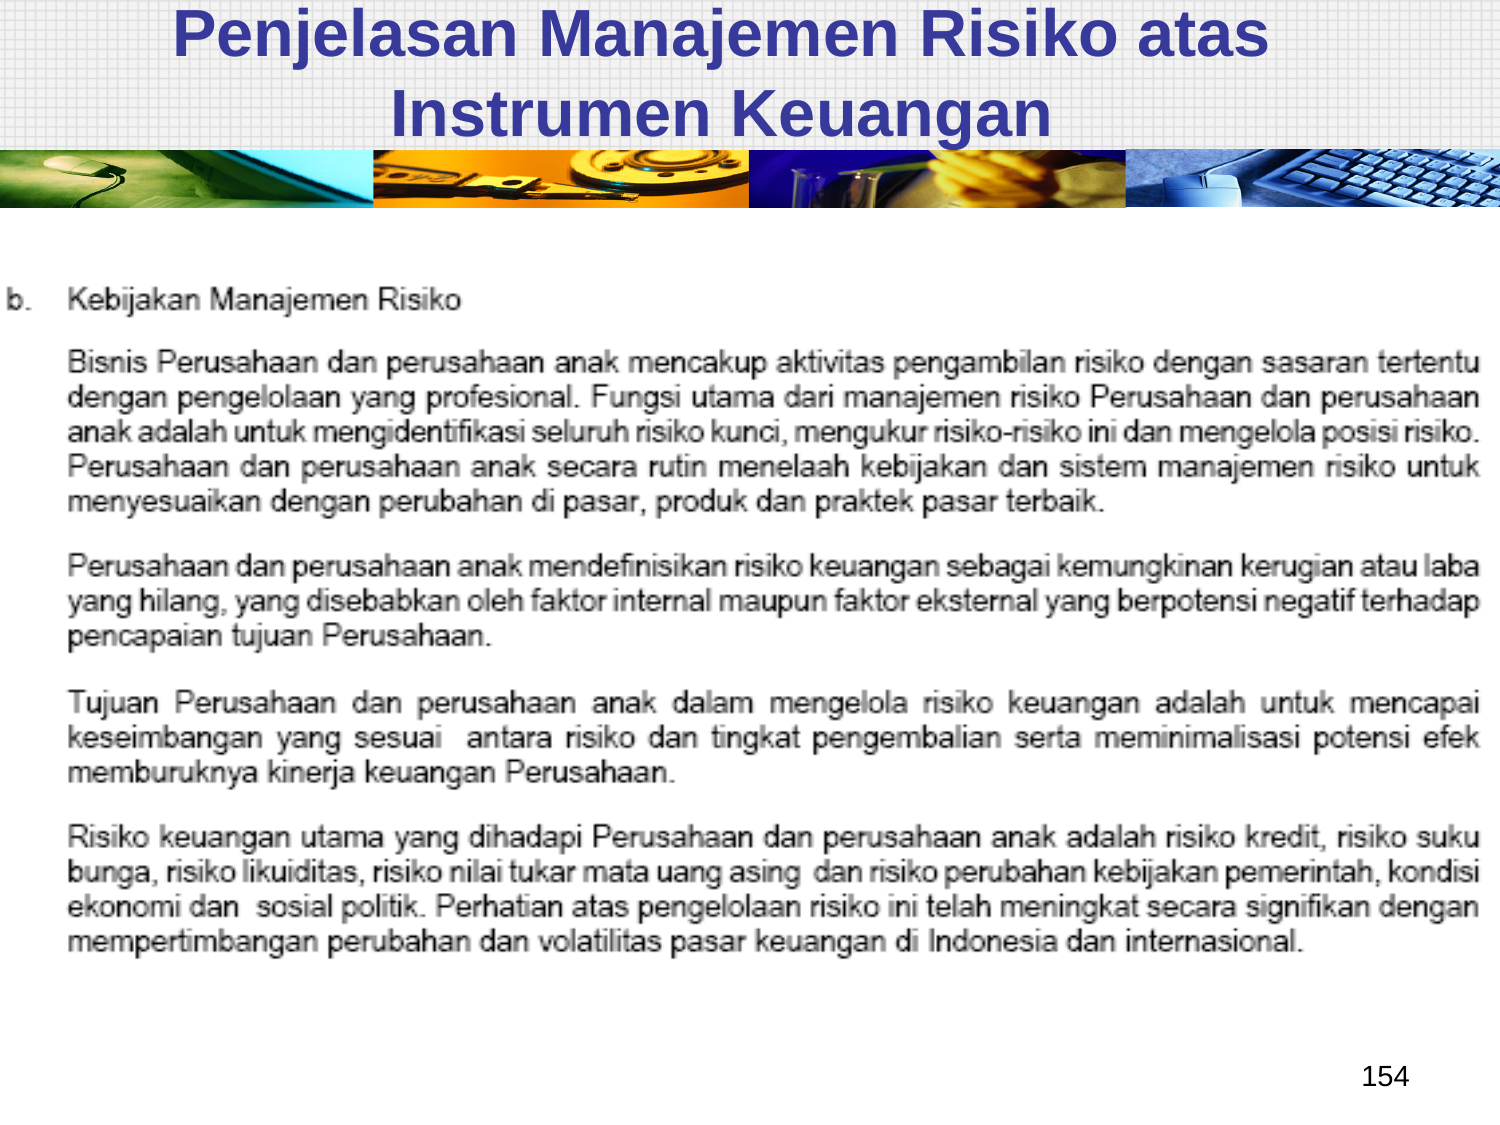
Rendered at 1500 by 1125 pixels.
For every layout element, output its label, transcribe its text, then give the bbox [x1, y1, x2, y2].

picture [0, 0, 1500, 208]
picture [0, 269, 1500, 978]
slide_number 154 [1074, 1049, 1426, 1103]
title Penjelasan Manajemen Risiko atas Instrumen Keuangan [46, 23, 1398, 117]
